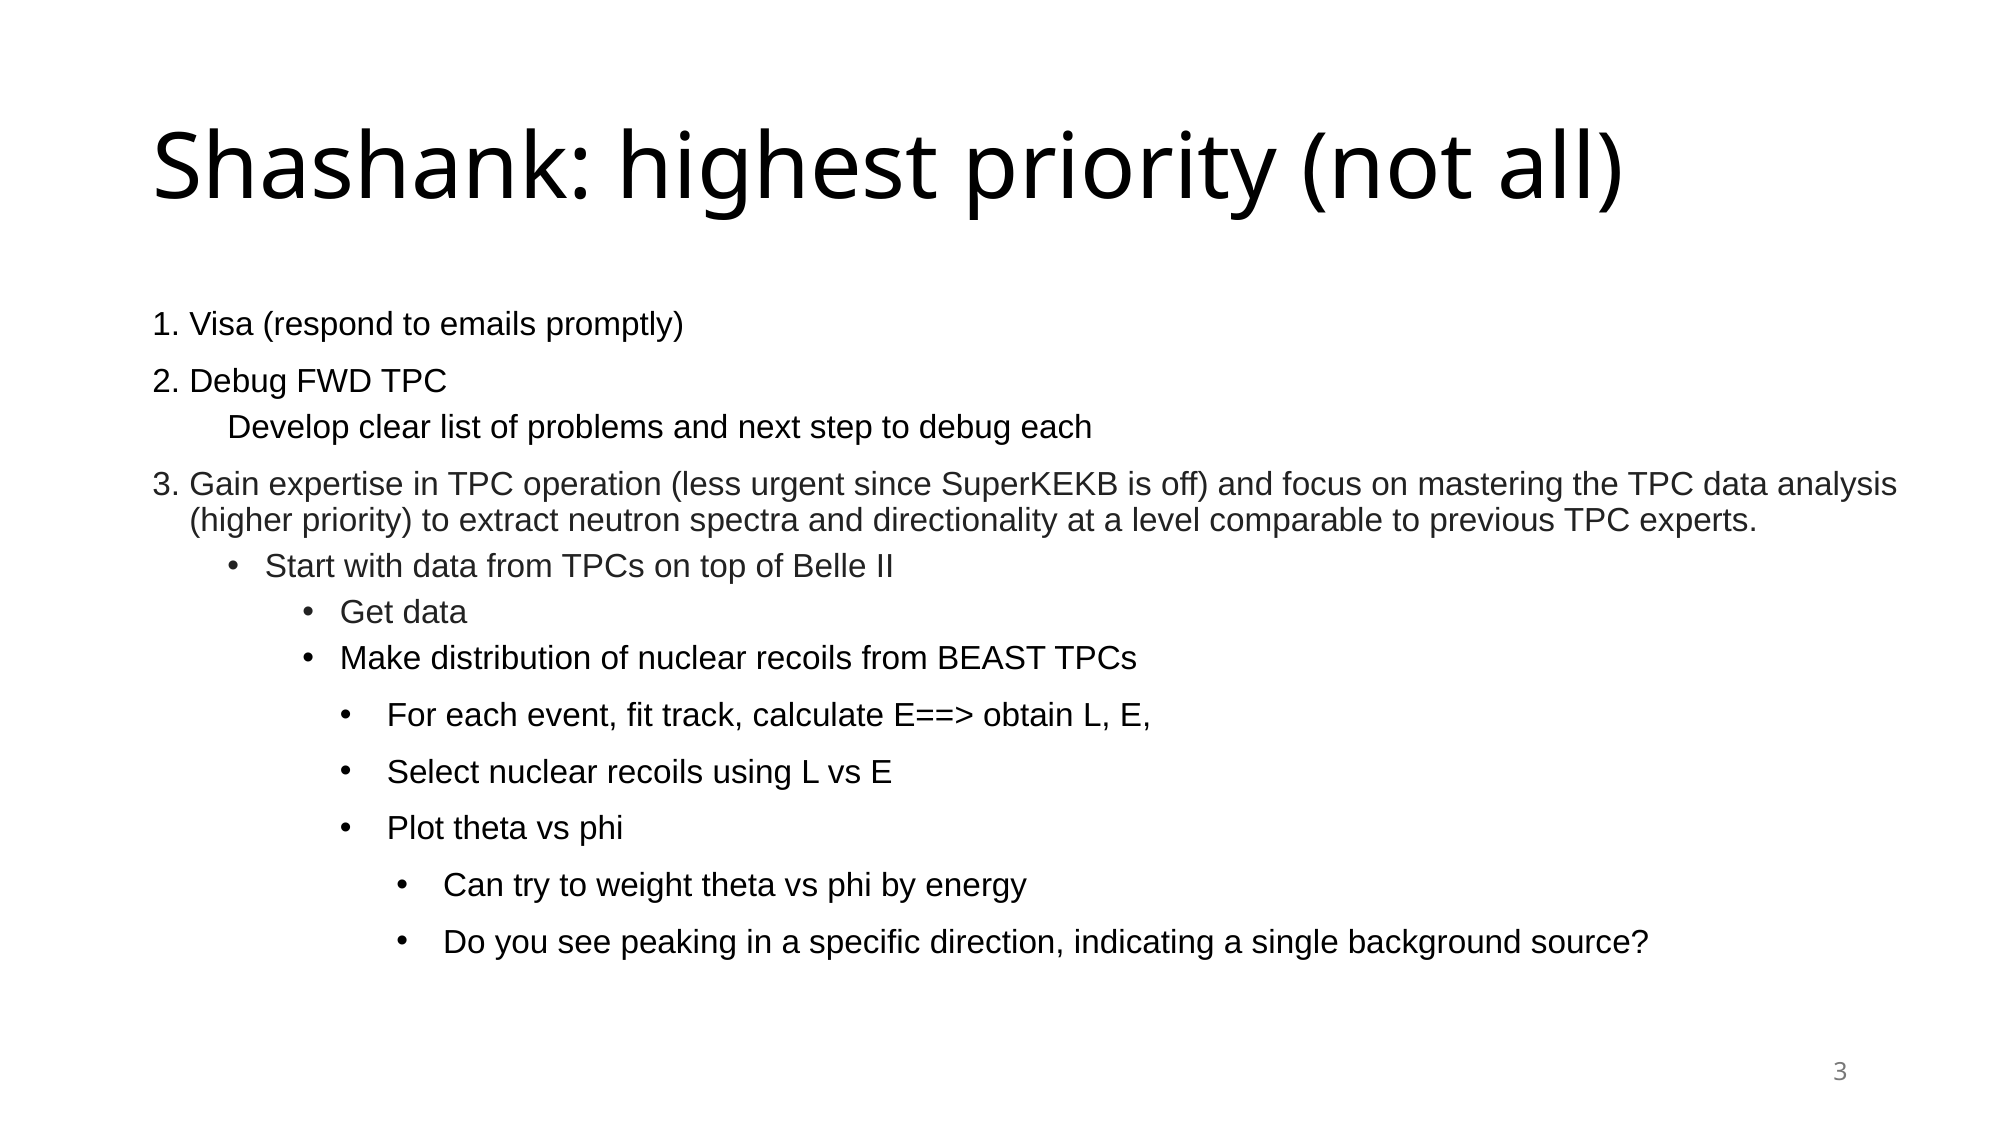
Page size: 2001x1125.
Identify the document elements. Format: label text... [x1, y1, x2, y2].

slide_number 3 [1412, 1042, 1863, 1103]
title Shashank: highest priority (not all) [137, 59, 1863, 278]
list 1. Visa (respond to emails promptly) 2. Debug FWD TPC Develop clear list of problems and next step to debug each 3. Gain expertise in TPC operation (less urgent since SuperKEKB is off) and focus on mastering the TPC data analysis (higher priority) to extract neutron spectra and directionality at a level comparable to previous TPC experts. Start with data from TPCs on top of Belle II Get data Make distribution of nuclear recoils from BEAST TPCs For each event, fit track, calculate E==> obtain L, E, Select nuclear recoils using L vs E Plot theta vs phi Can try to weight theta vs phi by energy Do you see peaking in a specific direction, indicating a single background source? [137, 299, 1970, 1094]
